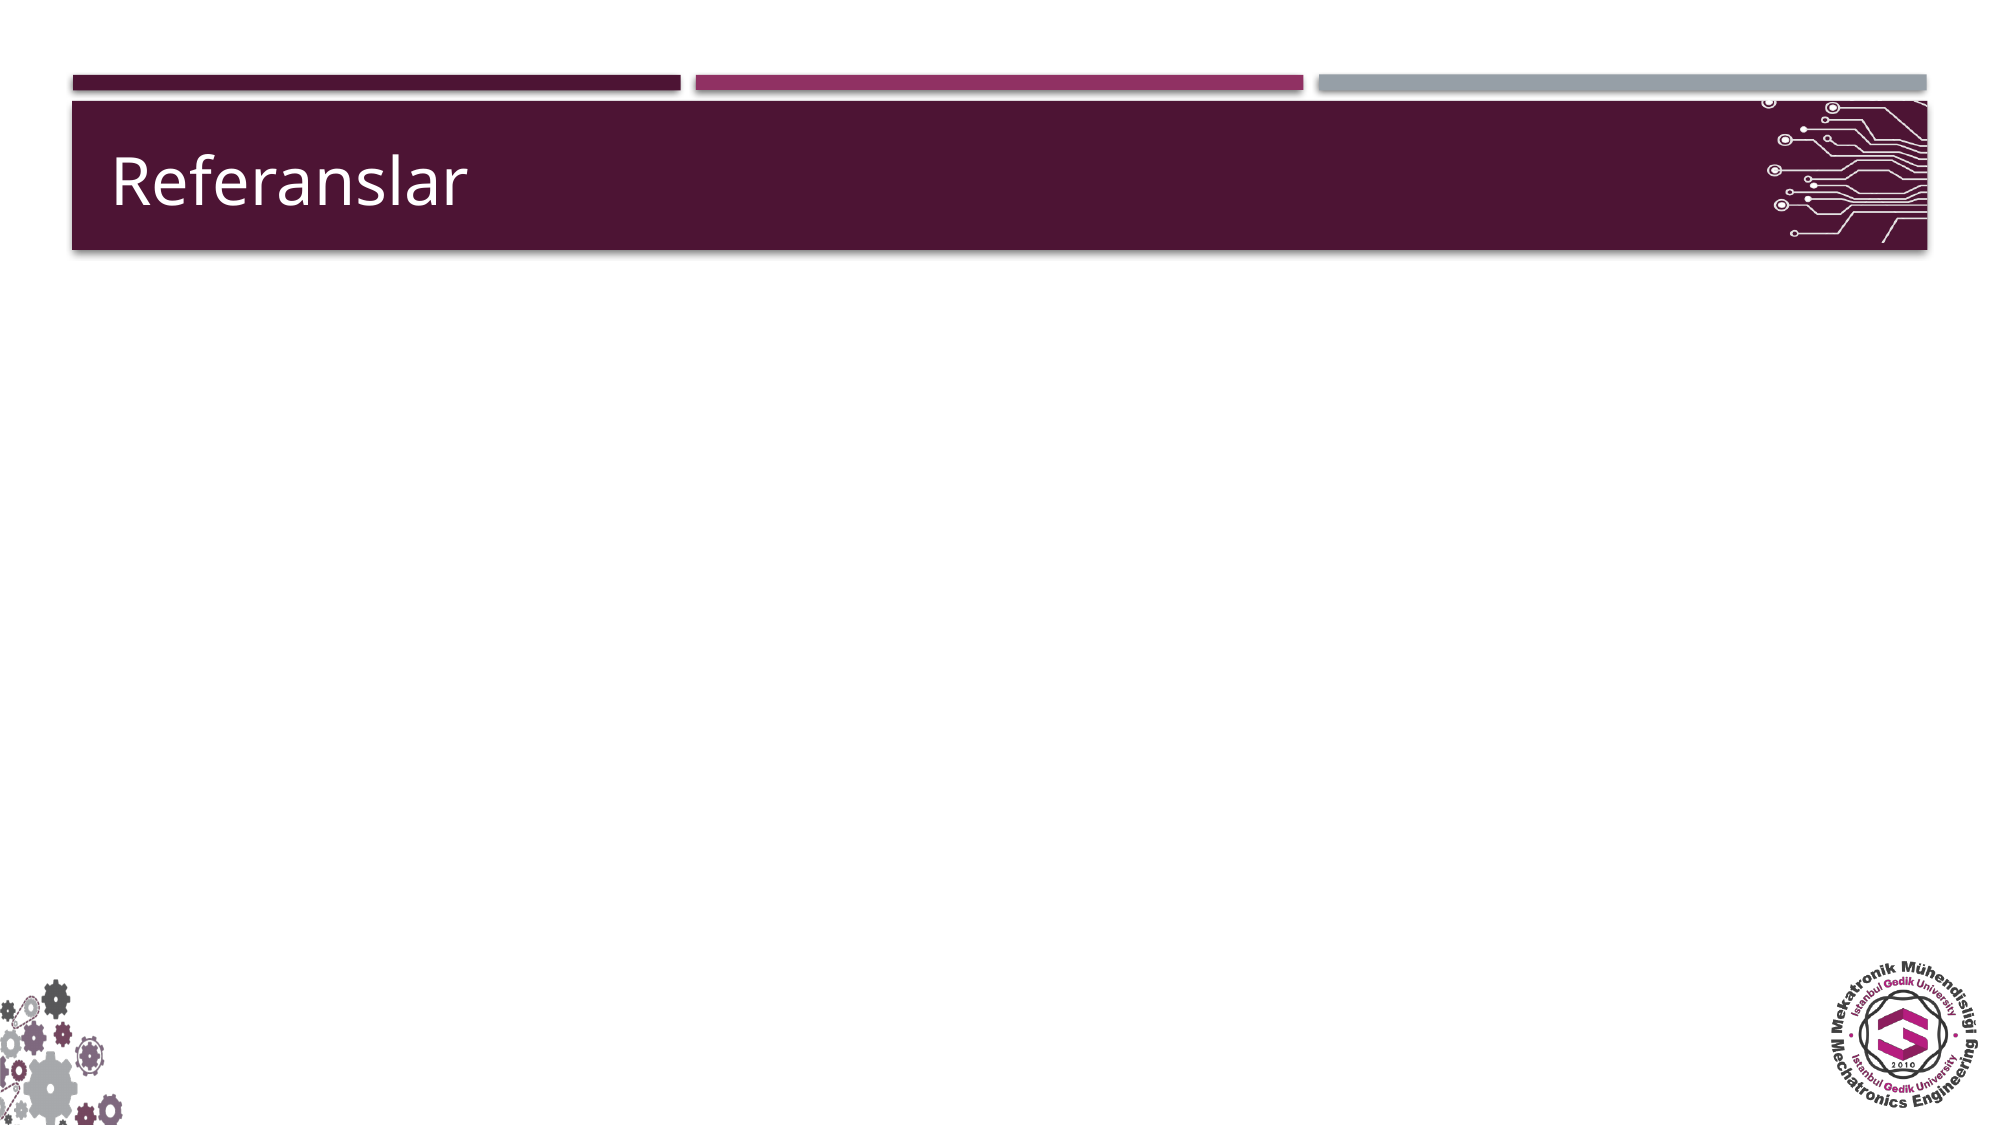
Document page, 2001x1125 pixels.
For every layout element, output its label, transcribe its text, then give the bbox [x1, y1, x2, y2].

title Referanslar [95, 115, 1905, 243]
picture [0, 976, 126, 1125]
picture [1831, 961, 1978, 1108]
